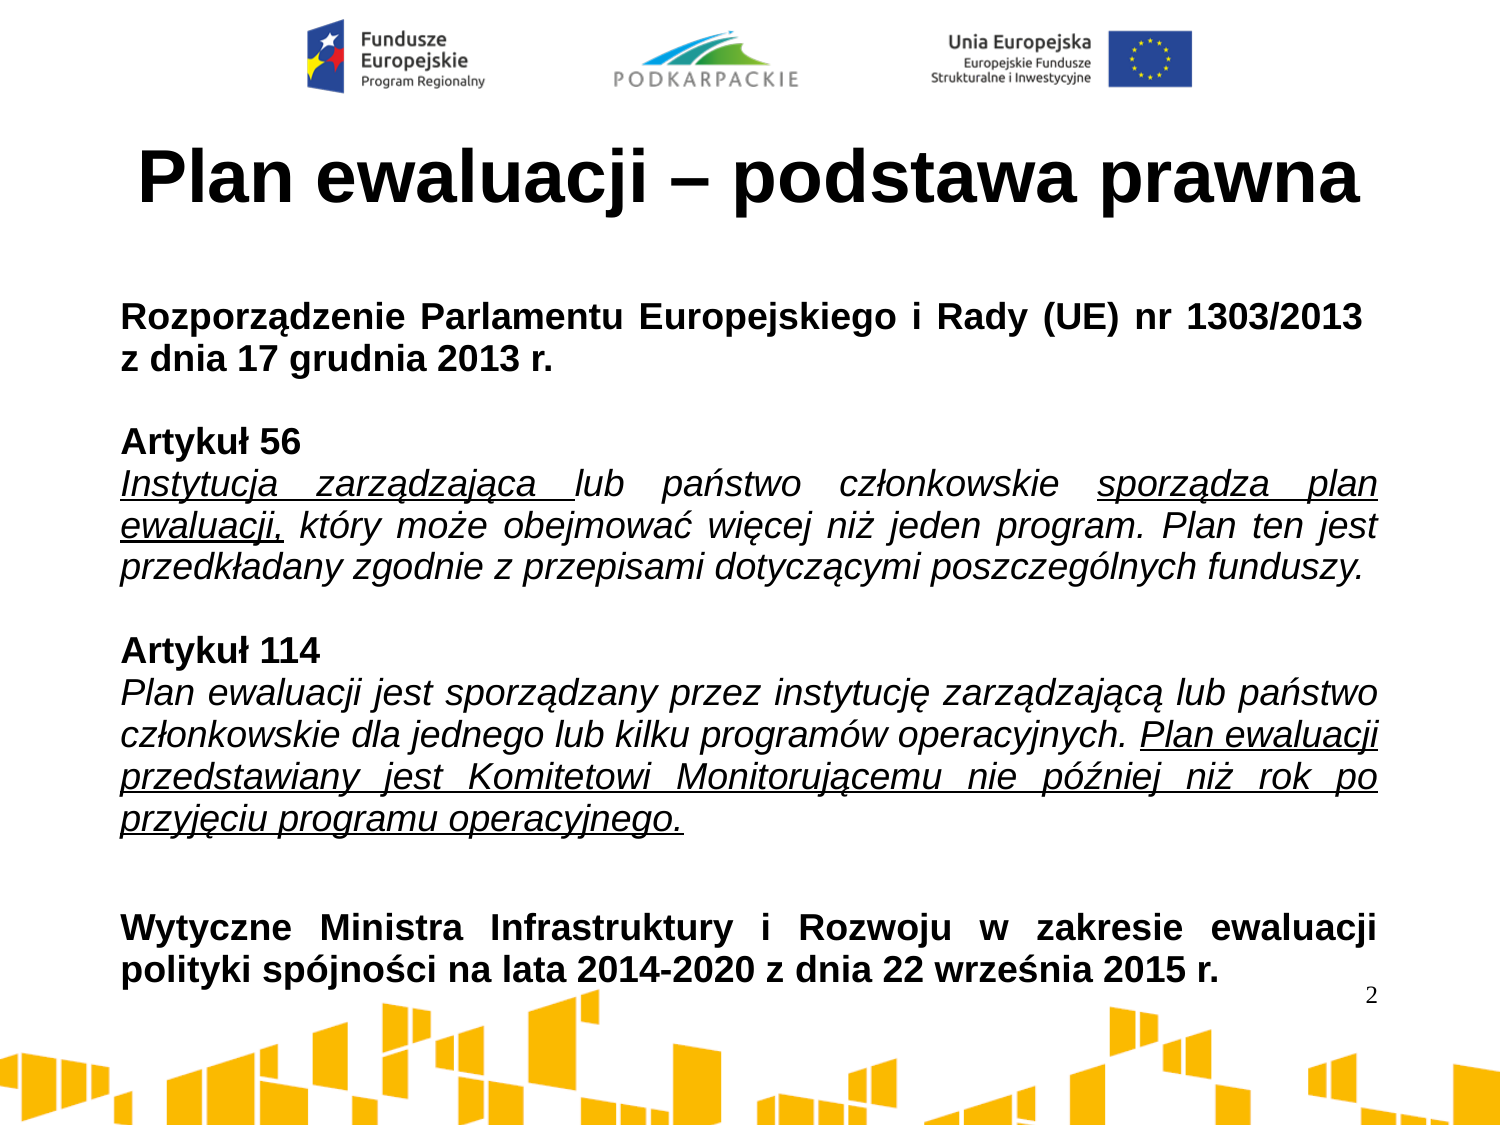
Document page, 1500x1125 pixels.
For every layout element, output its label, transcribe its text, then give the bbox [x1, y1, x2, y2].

title Plan ewaluacji – podstawa prawna [120, 85, 1379, 271]
list Rozporządzenie Parlamentu Europejskiego i Rady (UE) nr 1303/2013 z dnia 17 grudnia 2013 r. Artykuł 56 Instytucja zarządzająca lub państwo członkowskie sporządza plan ewaluacji, który może obejmować więcej niż jeden program. Plan ten jest przedkładany zgodnie z przepisami dotyczącymi poszczególnych funduszy. Artykuł 114 Plan ewaluacji jest sporządzany przez instytucję zarządzającą lub państwo członkowskie dla jednego lub kilku programów operacyjnych. Plan ewaluacji przedstawiany jest Komitetowi Monitorującemu nie później niż rok po przyjęciu programu operacyjnego. Wytyczne Ministra Infrastruktury i Rozwoju w zakresie ewaluacji polityki spójności na lata 2014-2020 z dnia 22 września 2015 r. [120, 291, 1379, 1024]
slide_number 2 [1053, 980, 1379, 1051]
picture [276, 0, 1222, 85]
